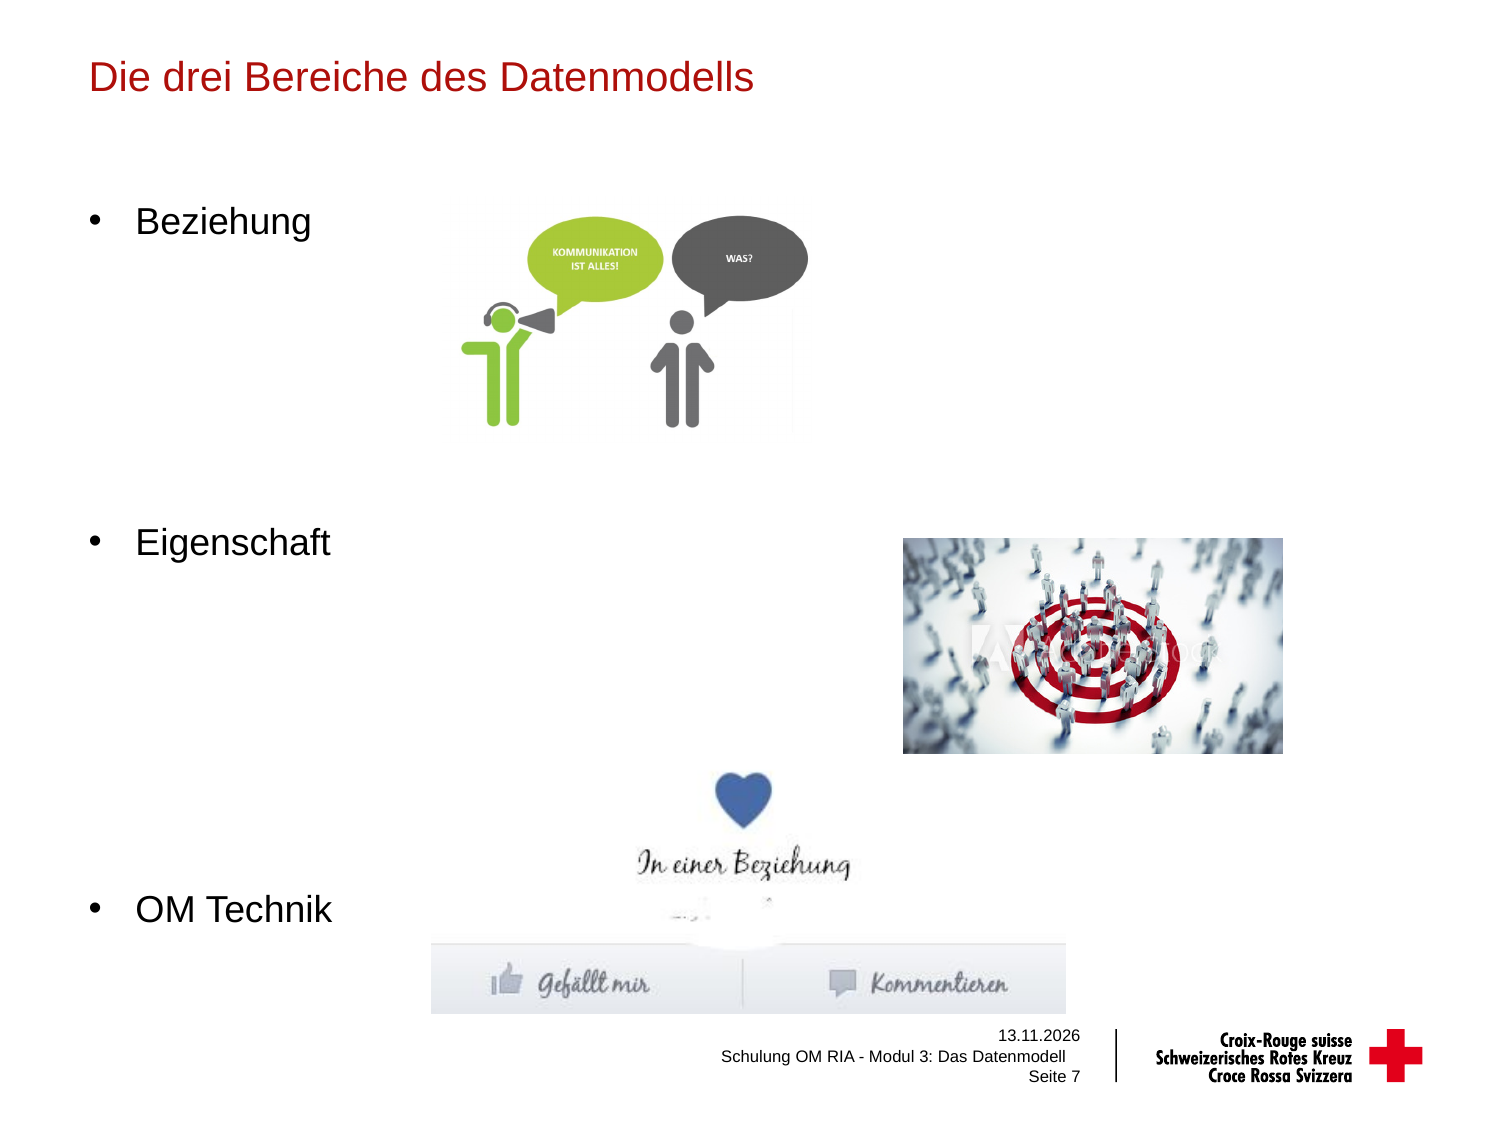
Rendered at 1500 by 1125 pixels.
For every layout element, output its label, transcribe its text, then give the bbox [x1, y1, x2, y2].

title Die drei Bereiche des Datenmodells [88, 47, 1424, 167]
picture [430, 762, 1066, 1015]
picture [442, 196, 812, 443]
slide_number Seite 7 [88, 1066, 1081, 1087]
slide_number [88, 1024, 1081, 1045]
picture [903, 538, 1283, 754]
list Beziehung Eigenschaft OM Technik [88, 196, 1424, 988]
footer Schulung OM RIA - Modul 3: Das Datenmodell [88, 1045, 1081, 1066]
